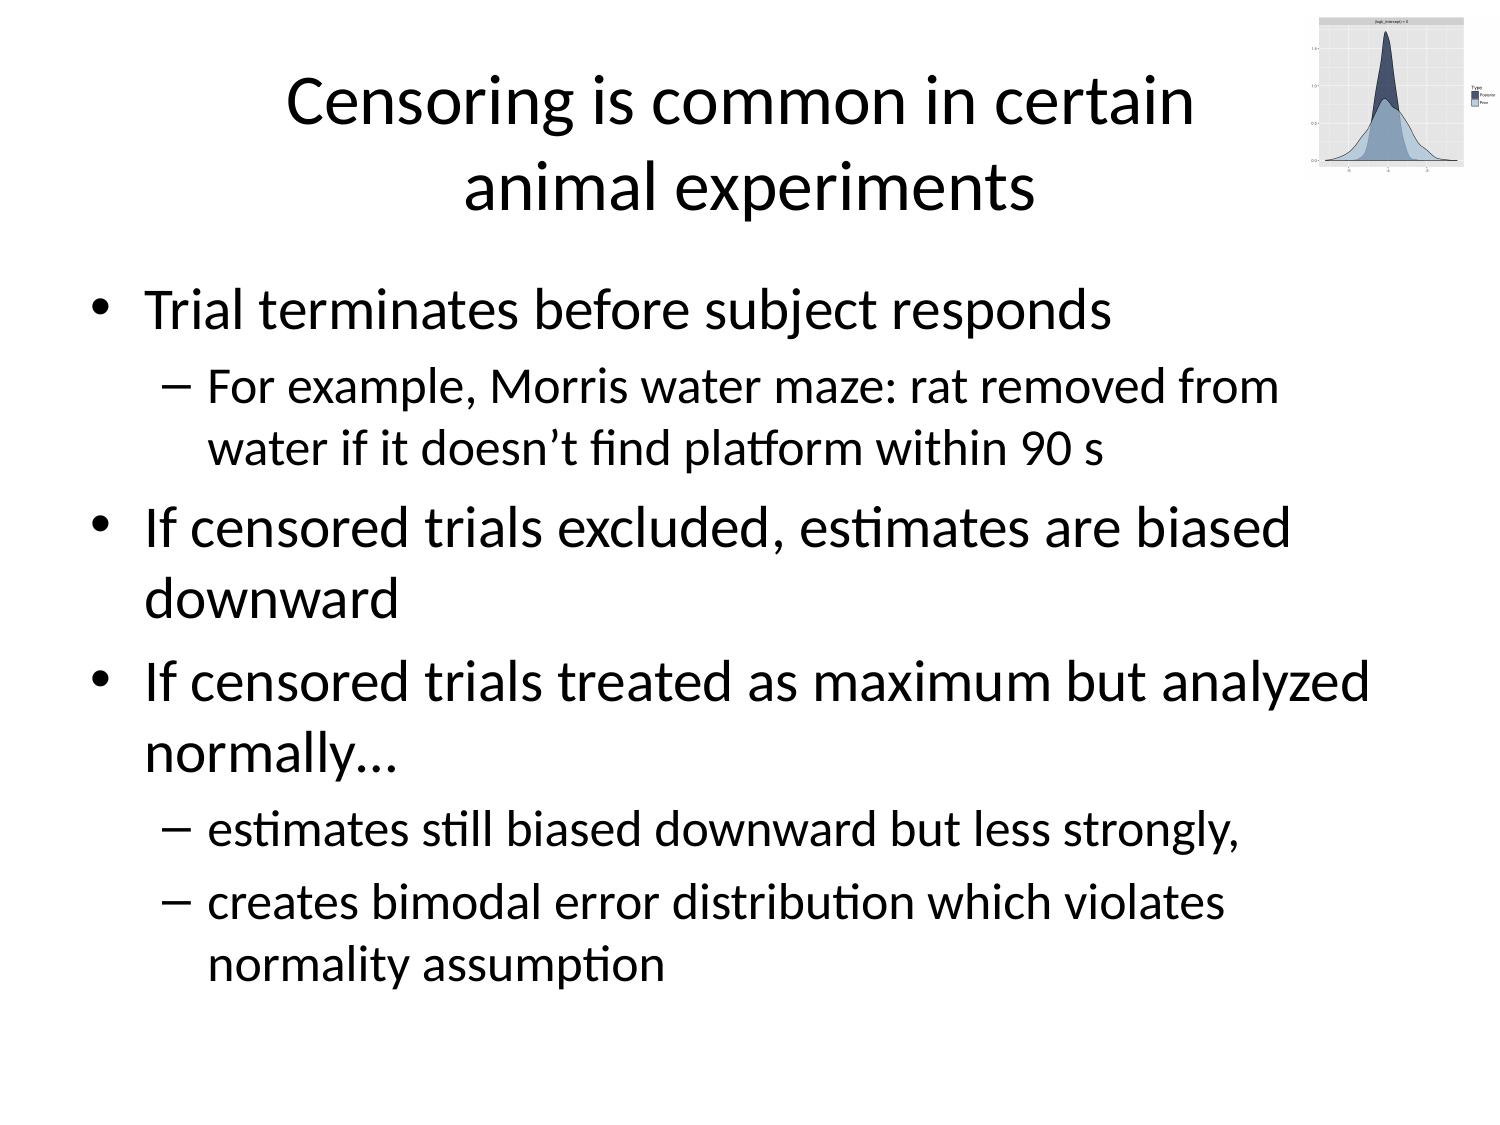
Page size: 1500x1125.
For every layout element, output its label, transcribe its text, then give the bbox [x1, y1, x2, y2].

title Censoring is common in certain animal experiments [75, 45, 1425, 233]
list Trial terminates before subject responds For example, Morris water maze: rat removed from water if it doesn’t find platform within 90 s If censored trials excluded, estimates are biased downward If censored trials treated as maximum but analyzed normally… estimates still biased downward but less strongly, creates bimodal error distribution which violates normality assumption [75, 262, 1425, 1005]
picture [1303, 15, 1500, 180]
